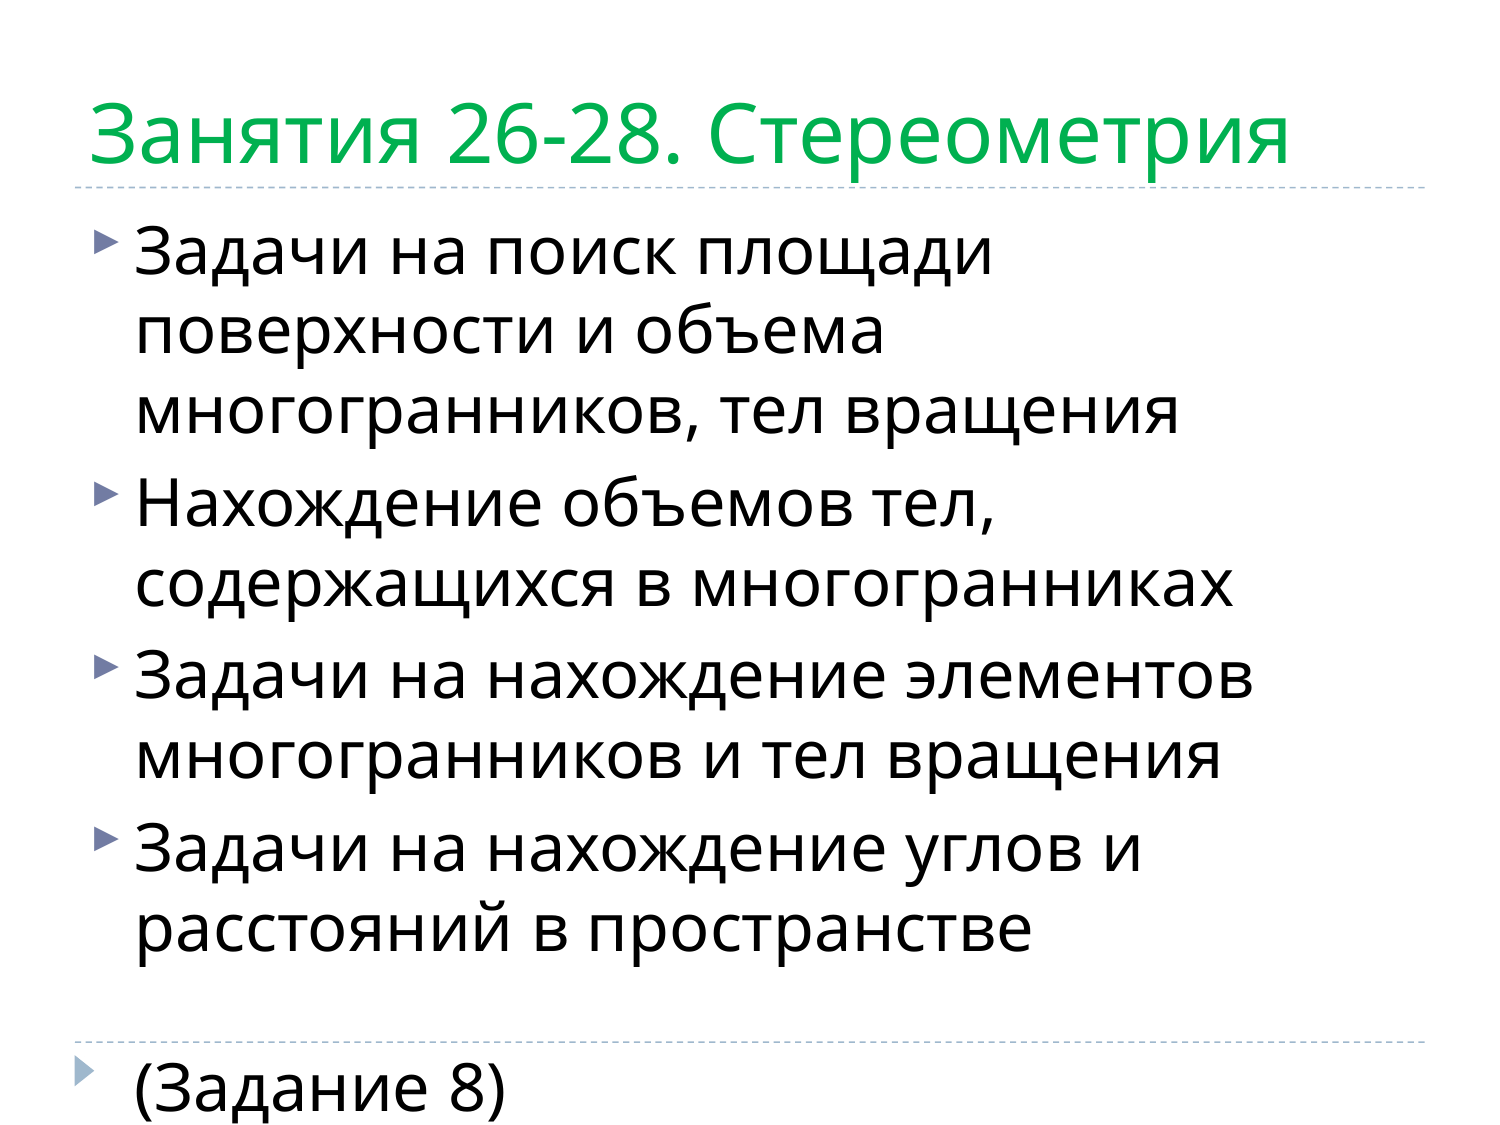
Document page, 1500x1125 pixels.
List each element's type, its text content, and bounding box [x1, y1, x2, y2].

list Задачи на поиск площади поверхности и объема многогранников, тел вращения Нахождение объемов тел, содержащихся в многогранниках Задачи на нахождение элементов многогранников и тел вращения Задачи на нахождение углов и расстояний в пространстве (Задание 8) [75, 200, 1425, 1010]
title Занятия 26-28. Стереометрия [75, 24, 1425, 188]
